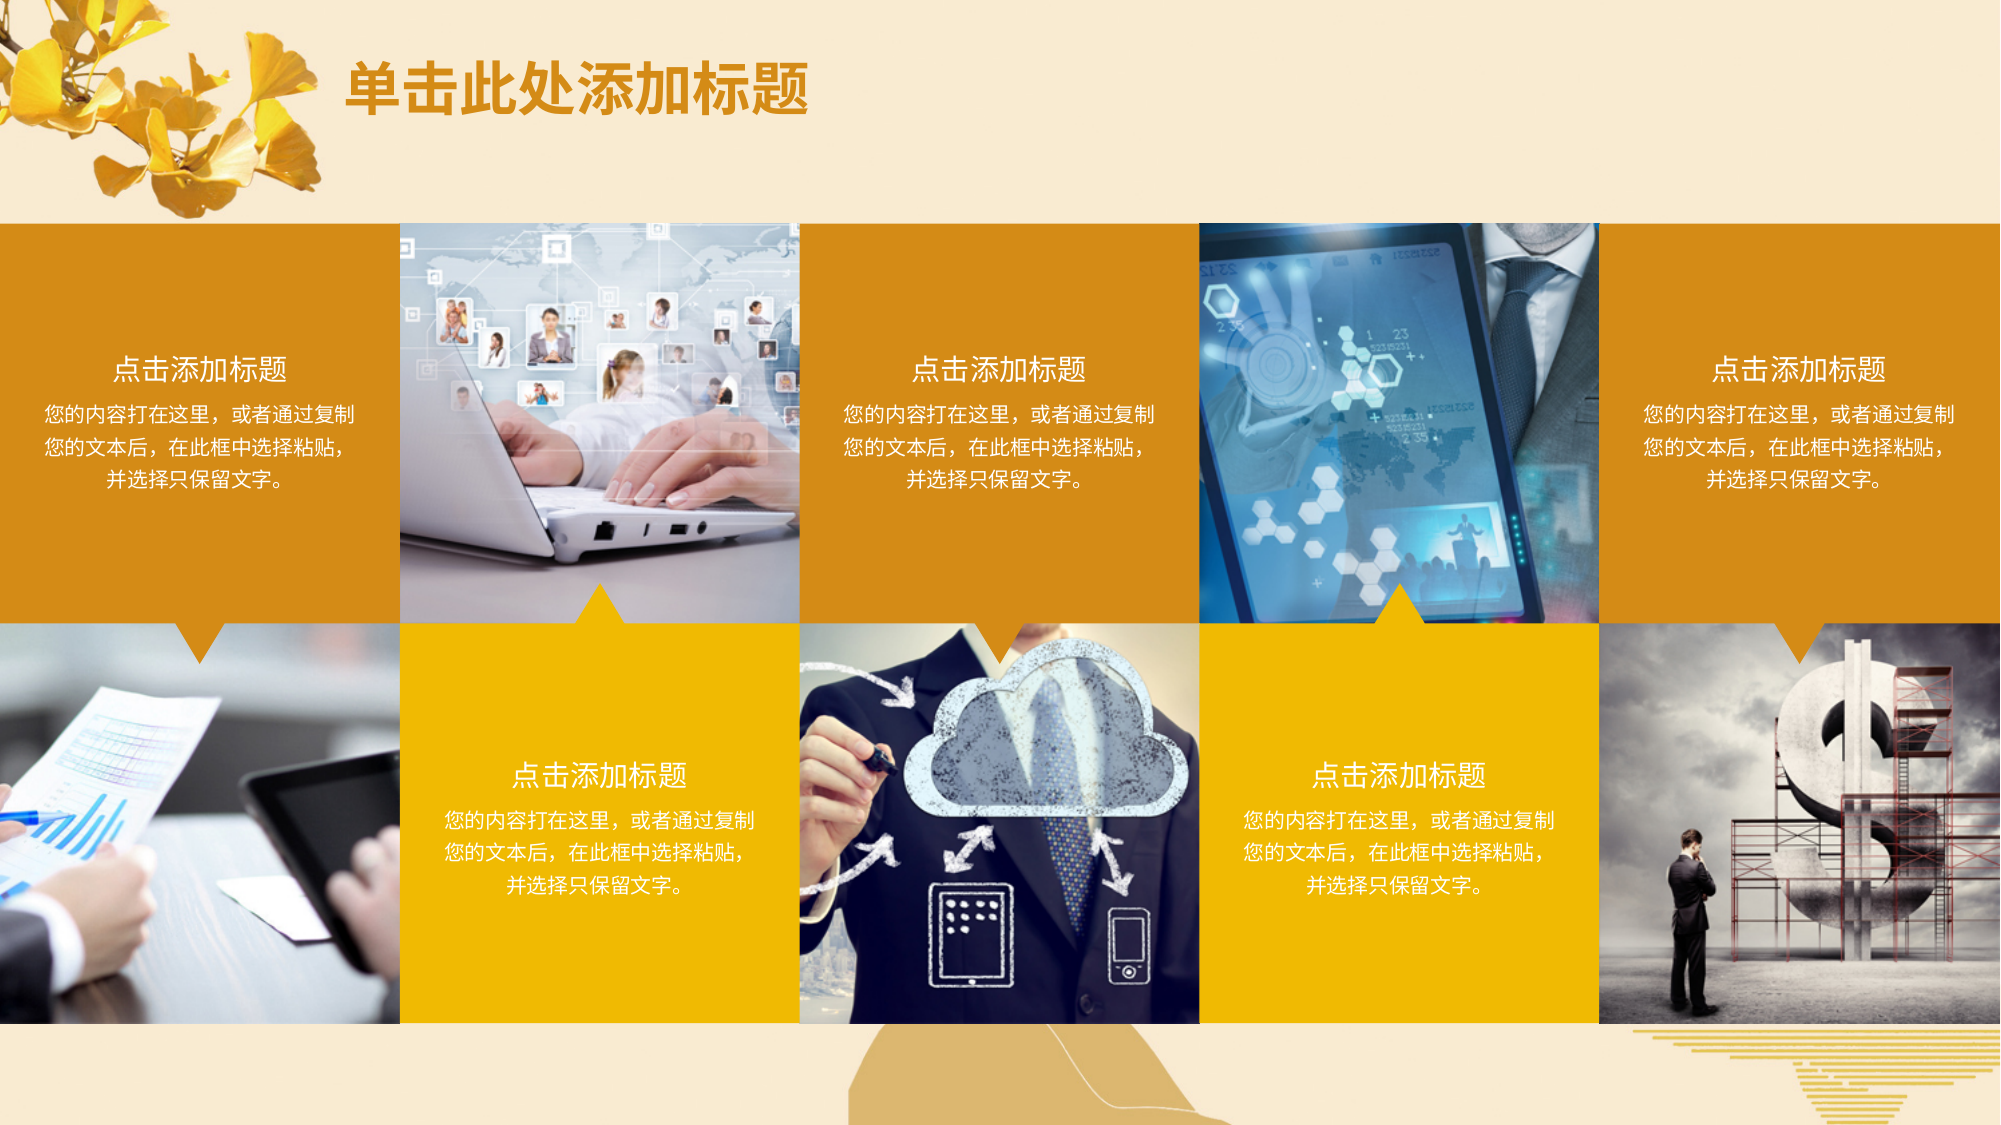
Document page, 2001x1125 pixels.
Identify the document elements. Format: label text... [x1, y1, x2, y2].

text_box 您的内容打在这里，或者通过复制您的文本后，在此框中选择粘贴，并选择只保留文字。 [428, 792, 772, 905]
text_box 您的内容打在这里，或者通过复制您的文本后，在此框中选择粘贴，并选择只保留文字。 [1227, 792, 1571, 905]
text_box 点击添加标题 [487, 739, 712, 792]
text_box [1200, 624, 1599, 1024]
text_box [800, 223, 1199, 623]
text_box [0, 223, 399, 623]
text_box 点击添加标题 [1687, 333, 1912, 387]
text_box 您的内容打在这里，或者通过复制您的文本后，在此框中选择粘贴，并选择只保留文字。 [1628, 387, 1971, 500]
text_box 点击添加标题 [1287, 739, 1512, 792]
text_box 点击添加标题 [887, 333, 1112, 387]
text_box [1600, 223, 2000, 622]
title 单击此处添加标题 [328, 50, 2000, 132]
text_box 您的内容打在这里，或者通过复制您的文本后，在此框中选择粘贴，并选择只保留文字。 [28, 387, 372, 500]
text_box [400, 624, 799, 1024]
text_box 点击添加标题 [87, 333, 313, 387]
text_box 您的内容打在这里，或者通过复制您的文本后，在此框中选择粘贴，并选择只保留文字。 [828, 387, 1171, 500]
picture [0, 0, 2001, 1125]
